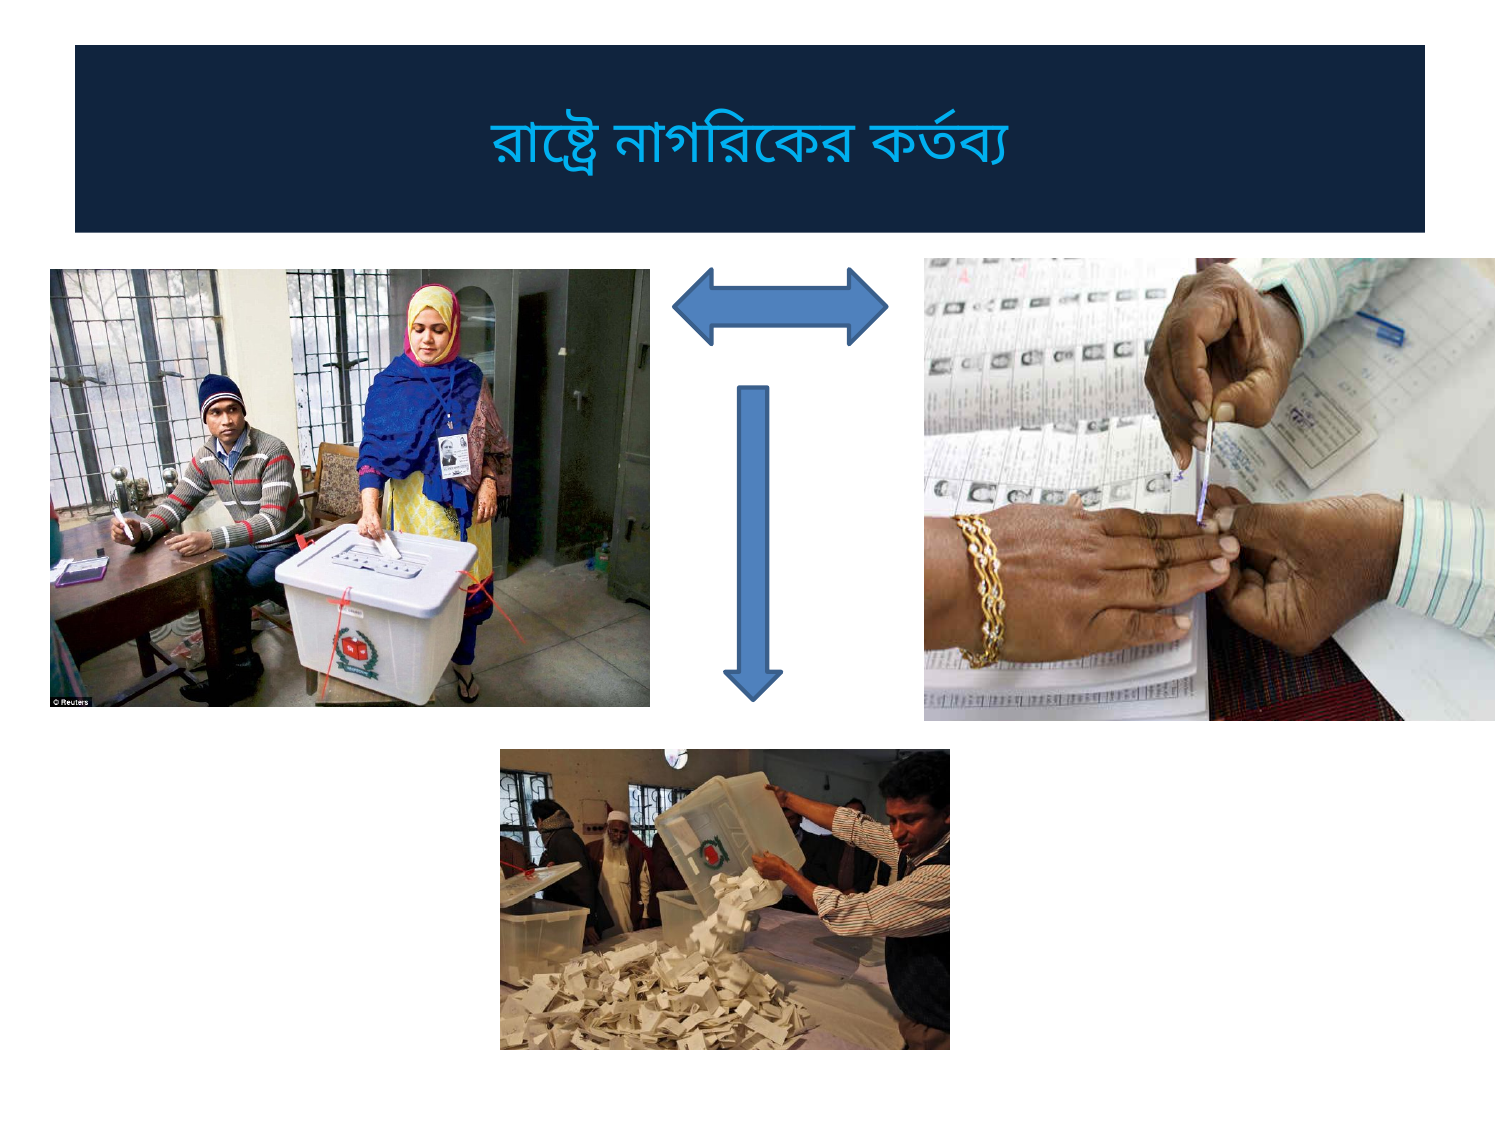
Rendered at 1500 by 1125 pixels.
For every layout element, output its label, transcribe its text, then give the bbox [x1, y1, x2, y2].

picture [924, 257, 1495, 721]
picture [499, 749, 951, 1051]
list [49, 268, 651, 707]
title রাষ্ট্রে নাগরিকের কর্তব্য [75, 45, 1425, 233]
text_box [671, 267, 889, 347]
text_box [723, 385, 784, 703]
